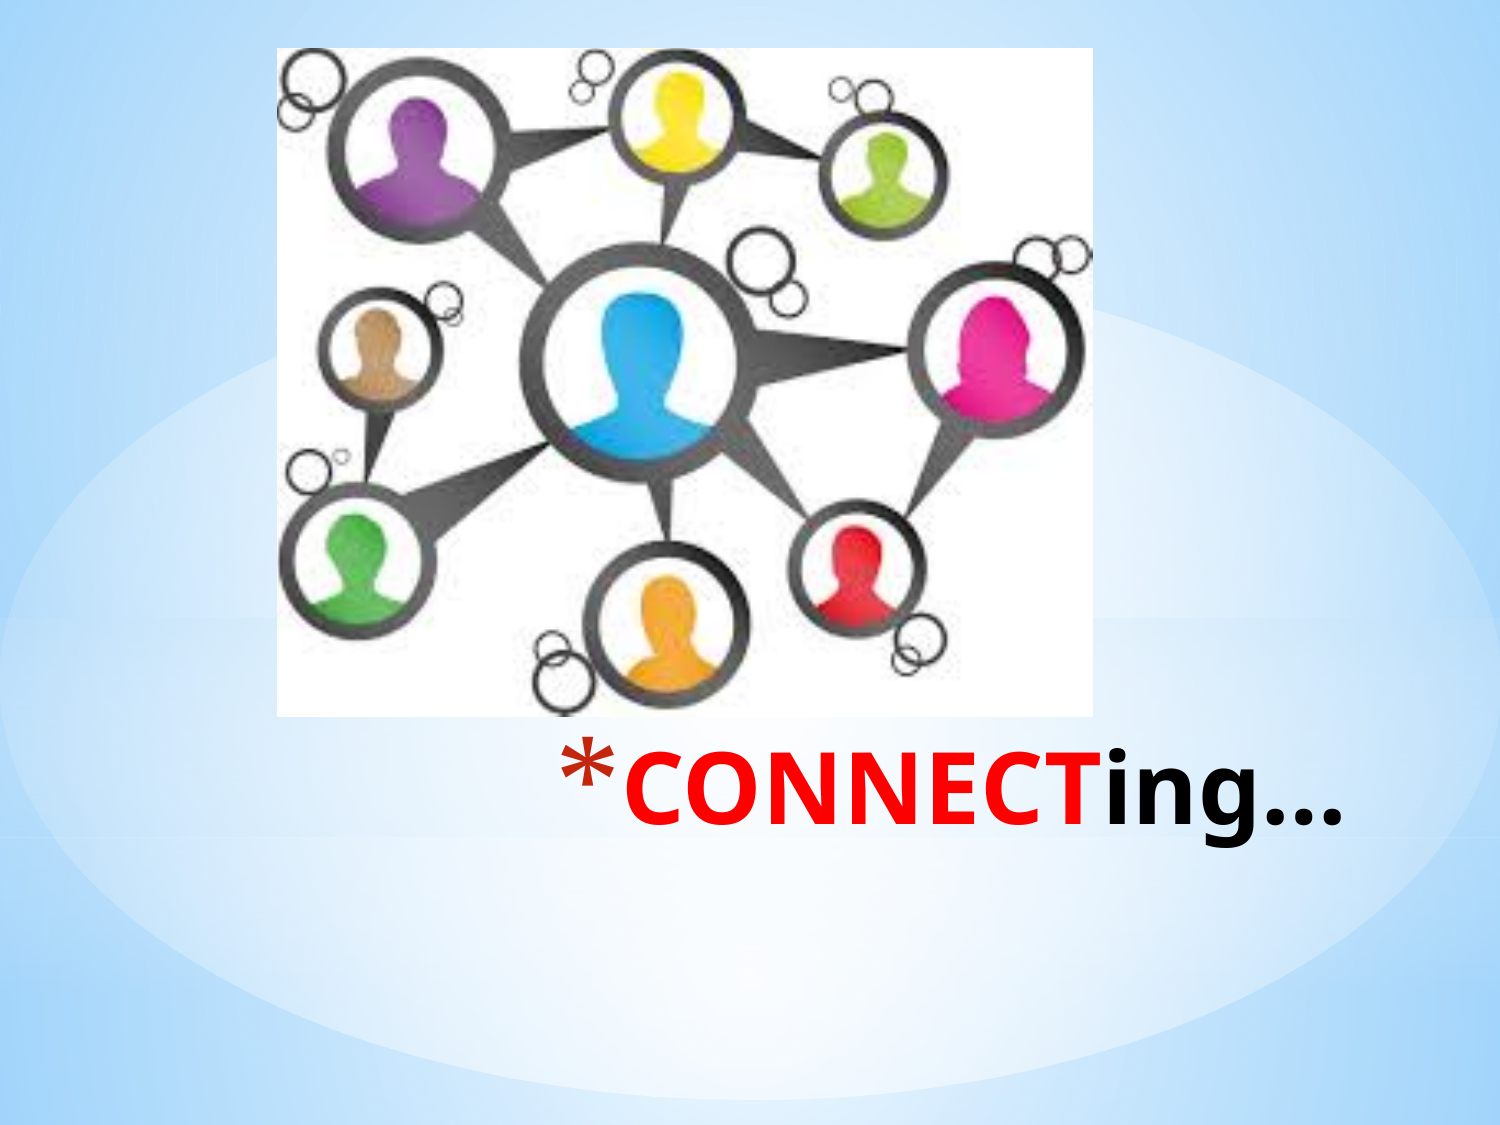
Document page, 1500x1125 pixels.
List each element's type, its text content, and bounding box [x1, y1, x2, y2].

title CONNECTing… [294, 717, 1363, 905]
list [277, 48, 1093, 717]
